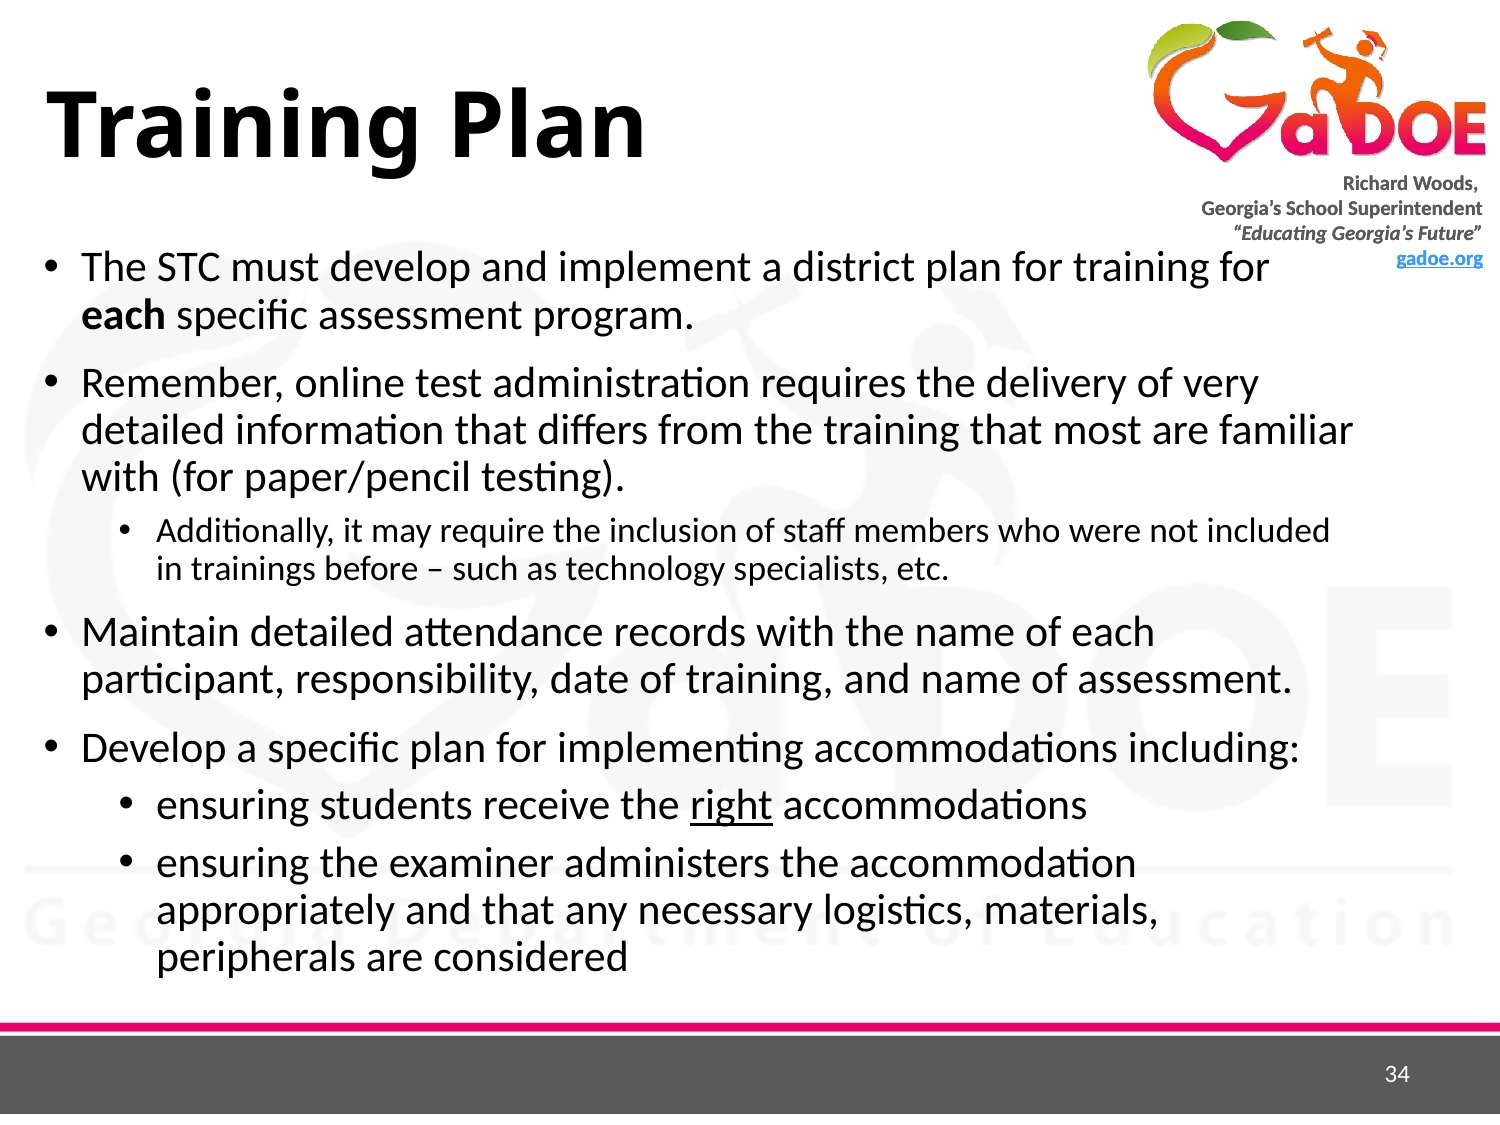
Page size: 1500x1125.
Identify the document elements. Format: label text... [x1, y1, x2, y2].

slide_number 34 [1325, 1042, 1425, 1103]
picture [1379, 235, 1473, 980]
title Training Plan [30, 65, 1381, 191]
picture [19, 235, 1242, 980]
list The STC must develop and implement a district plan for training for each specific assessment program. Remember, online test administration requires the delivery of very detailed information that differs from the training that most are familiar with (for paper/pencil testing). Additionally, it may require the inclusion of staff members who were not included in trainings before – such as technology specialists, etc. Maintain detailed attendance records with the name of each participant, responsibility, date of training, and name of assessment. Develop a specific plan for implementing accommodations including: ensuring students receive the right accommodations ensuring the examiner administers the accommodation appropriately and that any necessary logistics, materials, peripherals are considered [28, 236, 1379, 1085]
picture [1135, 8, 1499, 164]
